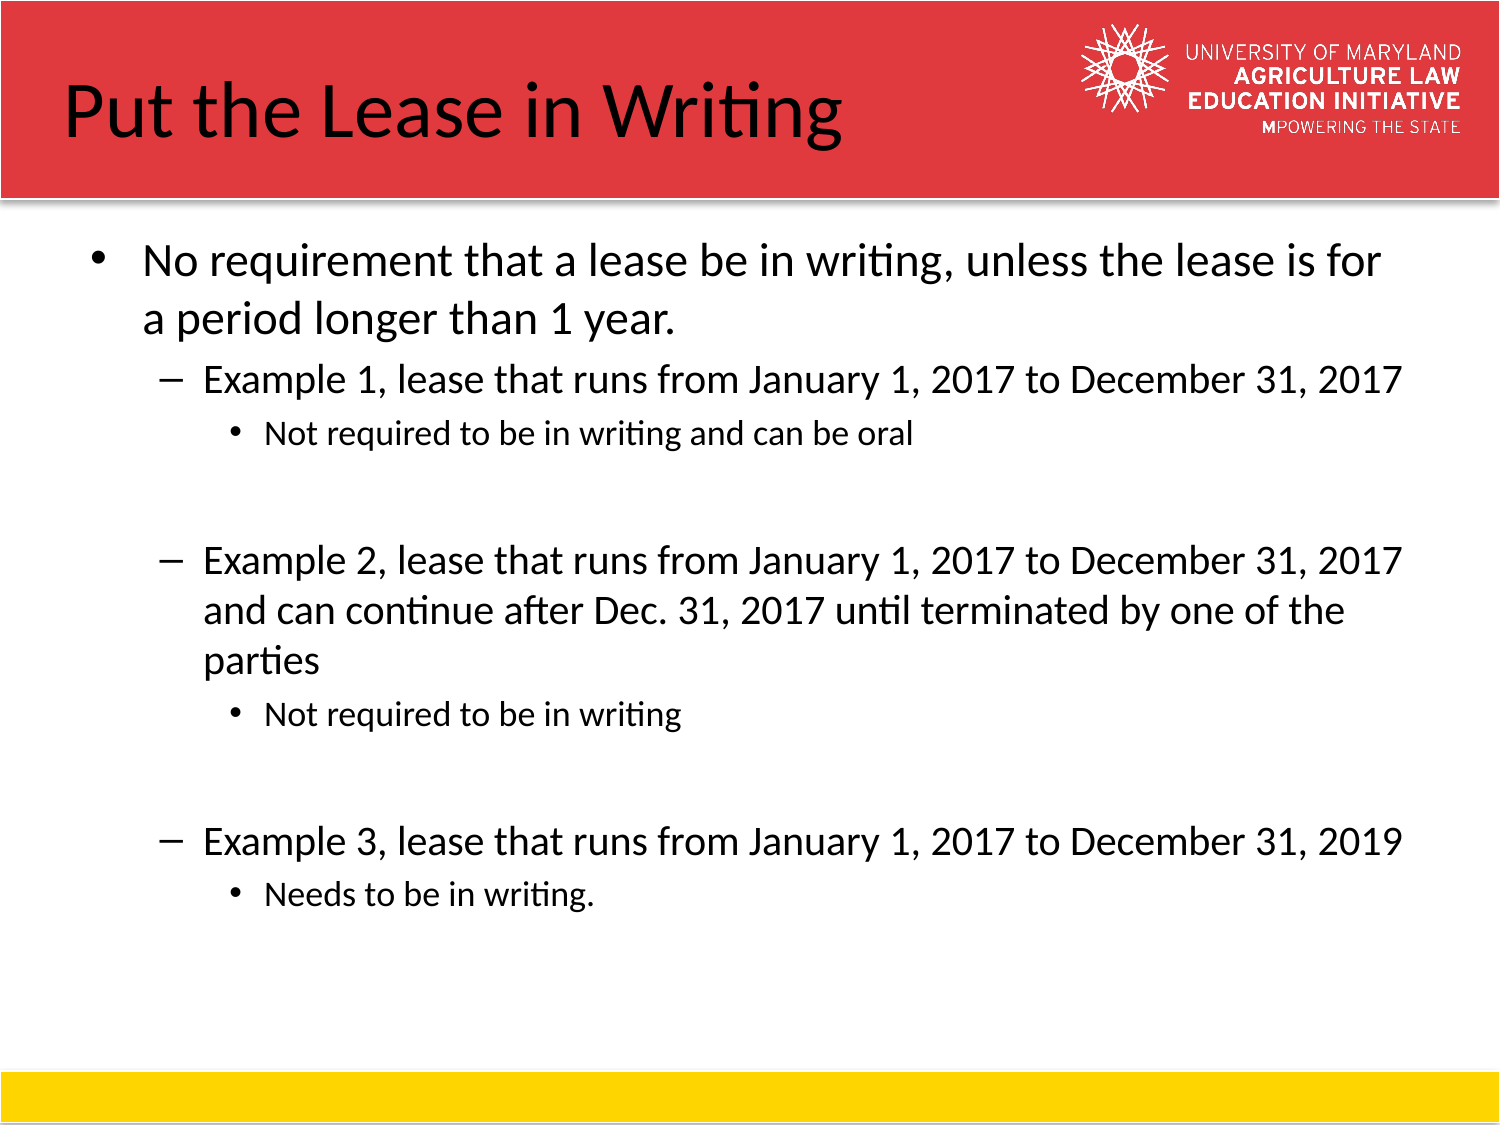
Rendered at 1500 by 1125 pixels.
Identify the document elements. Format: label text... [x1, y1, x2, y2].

list No requirement that a lease be in writing, unless the lease is for a period longer than 1 year. Example 1, lease that runs from January 1, 2017 to December 31, 2017 Not required to be in writing and can be oral Example 2, lease that runs from January 1, 2017 to December 31, 2017 and can continue after Dec. 31, 2017 until terminated by one of the parties Not required to be in writing Example 3, lease that runs from January 1, 2017 to December 31, 2019 Needs to be in writing. [75, 221, 1425, 964]
title Put the Lease in Writing [16, 11, 911, 199]
picture [1050, 11, 1500, 170]
